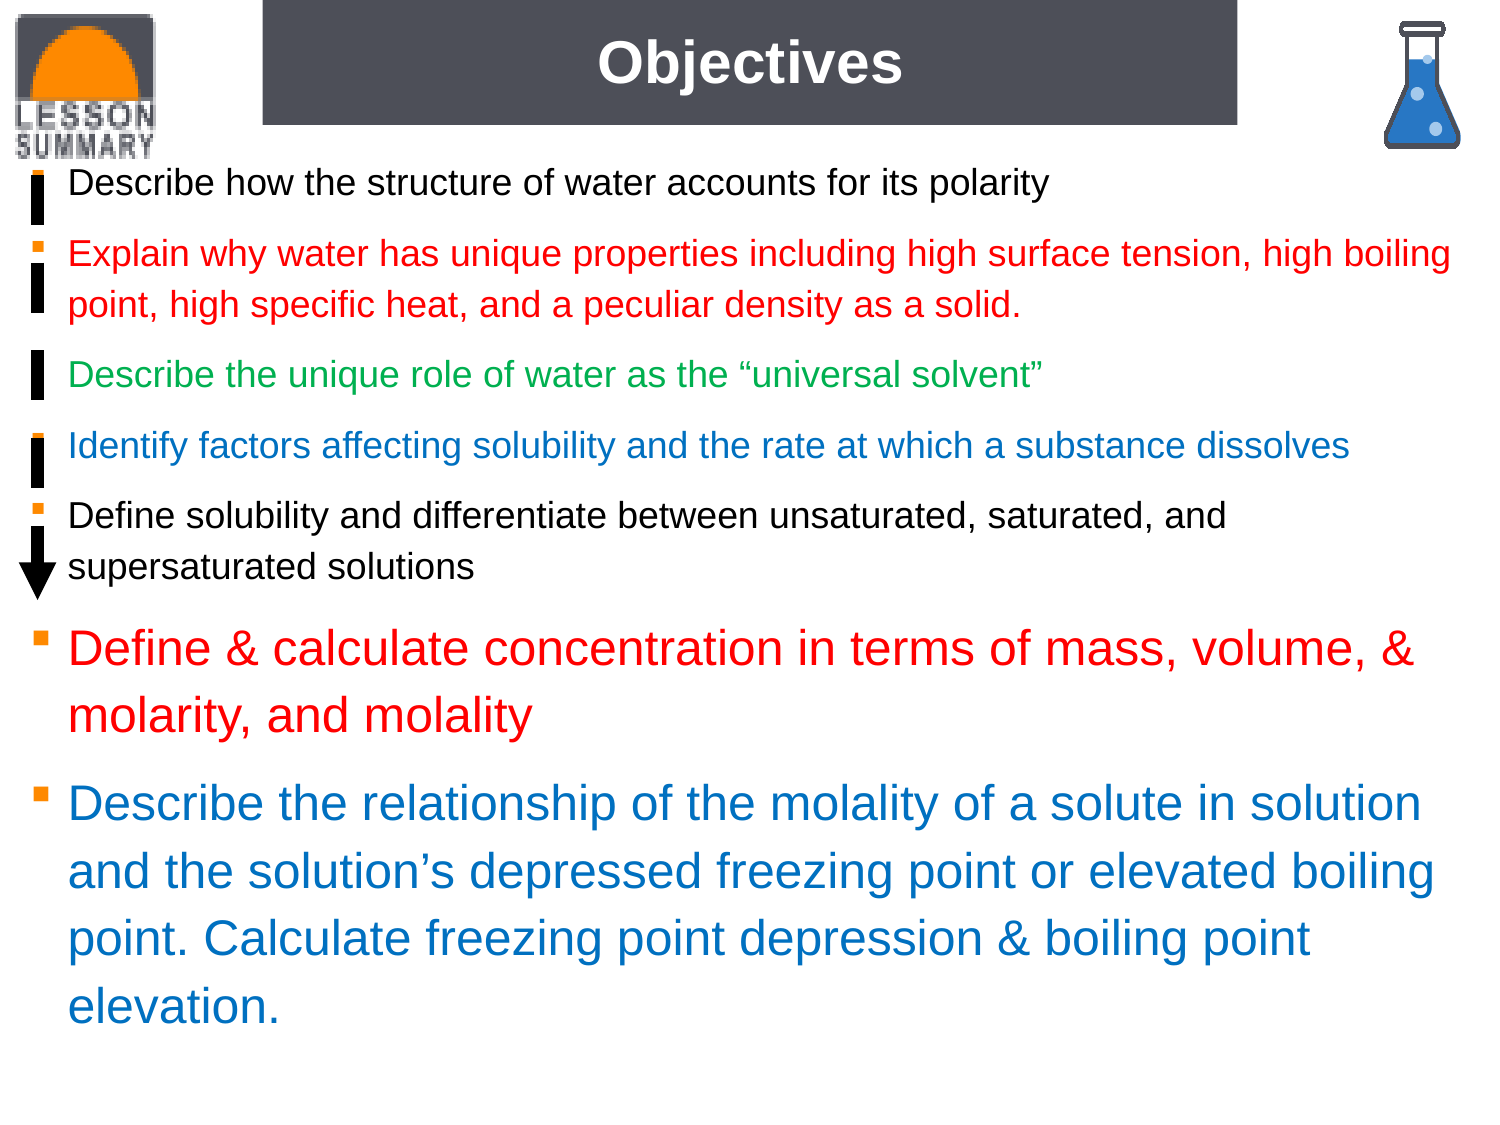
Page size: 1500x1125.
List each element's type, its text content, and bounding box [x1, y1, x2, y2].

picture [12, 6, 158, 164]
title Objectives [262, 0, 1238, 125]
list Describe how the structure of water accounts for its polarity Explain why water has unique properties including high surface tension, high boiling point, high specific heat, and a peculiar density as a solid. Describe the unique role of water as the “universal solvent” Identify factors affecting solubility and the rate at which a substance dissolves Define solubility and differentiate between unsaturated, saturated, and supersaturated solutions Define & calculate concentration in terms of mass, volume, & molarity, and molality Describe the relationship of the molality of a solute in solution and the solution’s depressed freezing point or elevated boiling point. Calculate freezing point depression & boiling point elevation. [0, 137, 1500, 1118]
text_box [1382, 18, 1464, 152]
